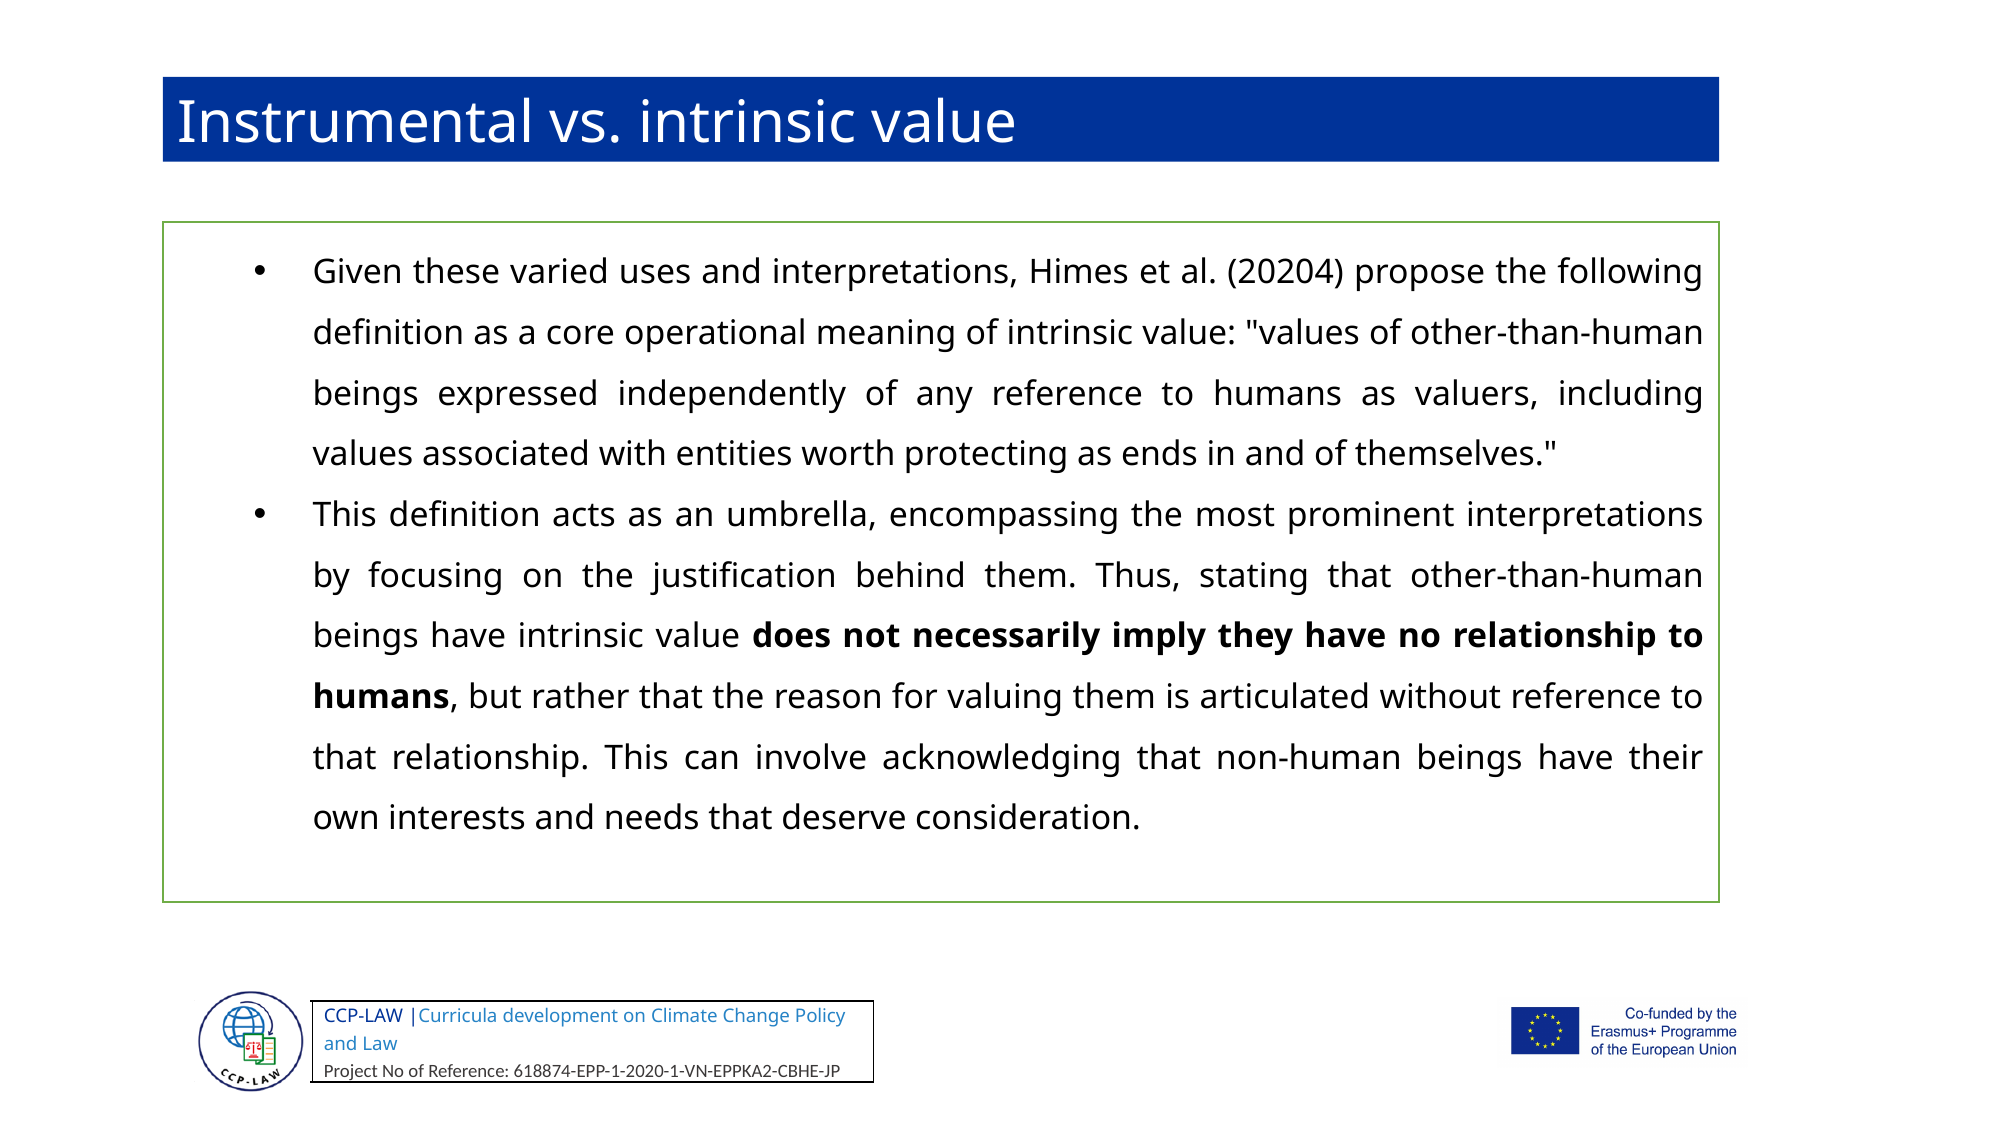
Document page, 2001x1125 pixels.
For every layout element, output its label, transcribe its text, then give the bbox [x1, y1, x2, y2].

picture [195, 984, 310, 1095]
picture [1497, 997, 1748, 1068]
text_box Instrumental vs. intrinsic value [162, 76, 1720, 162]
text_box Given these varied uses and interpretations, Himes et al. (20204) propose the following definition as a core operational meaning of intrinsic value: "values of other-than-human beings expressed independently of any reference to humans as valuers, including values associated with entities worth protecting as ends in and of themselves." This definition acts as an umbrella, encompassing the most prominent interpretations by focusing on the justification behind them. Thus, stating that other-than-human beings have intrinsic value does not necessarily imply they have no relationship to humans, but rather that the reason for valuing them is articulated without reference to that relationship. This can involve acknowledging that non-human beings have their own interests and needs that deserve consideration. [162, 222, 1720, 903]
